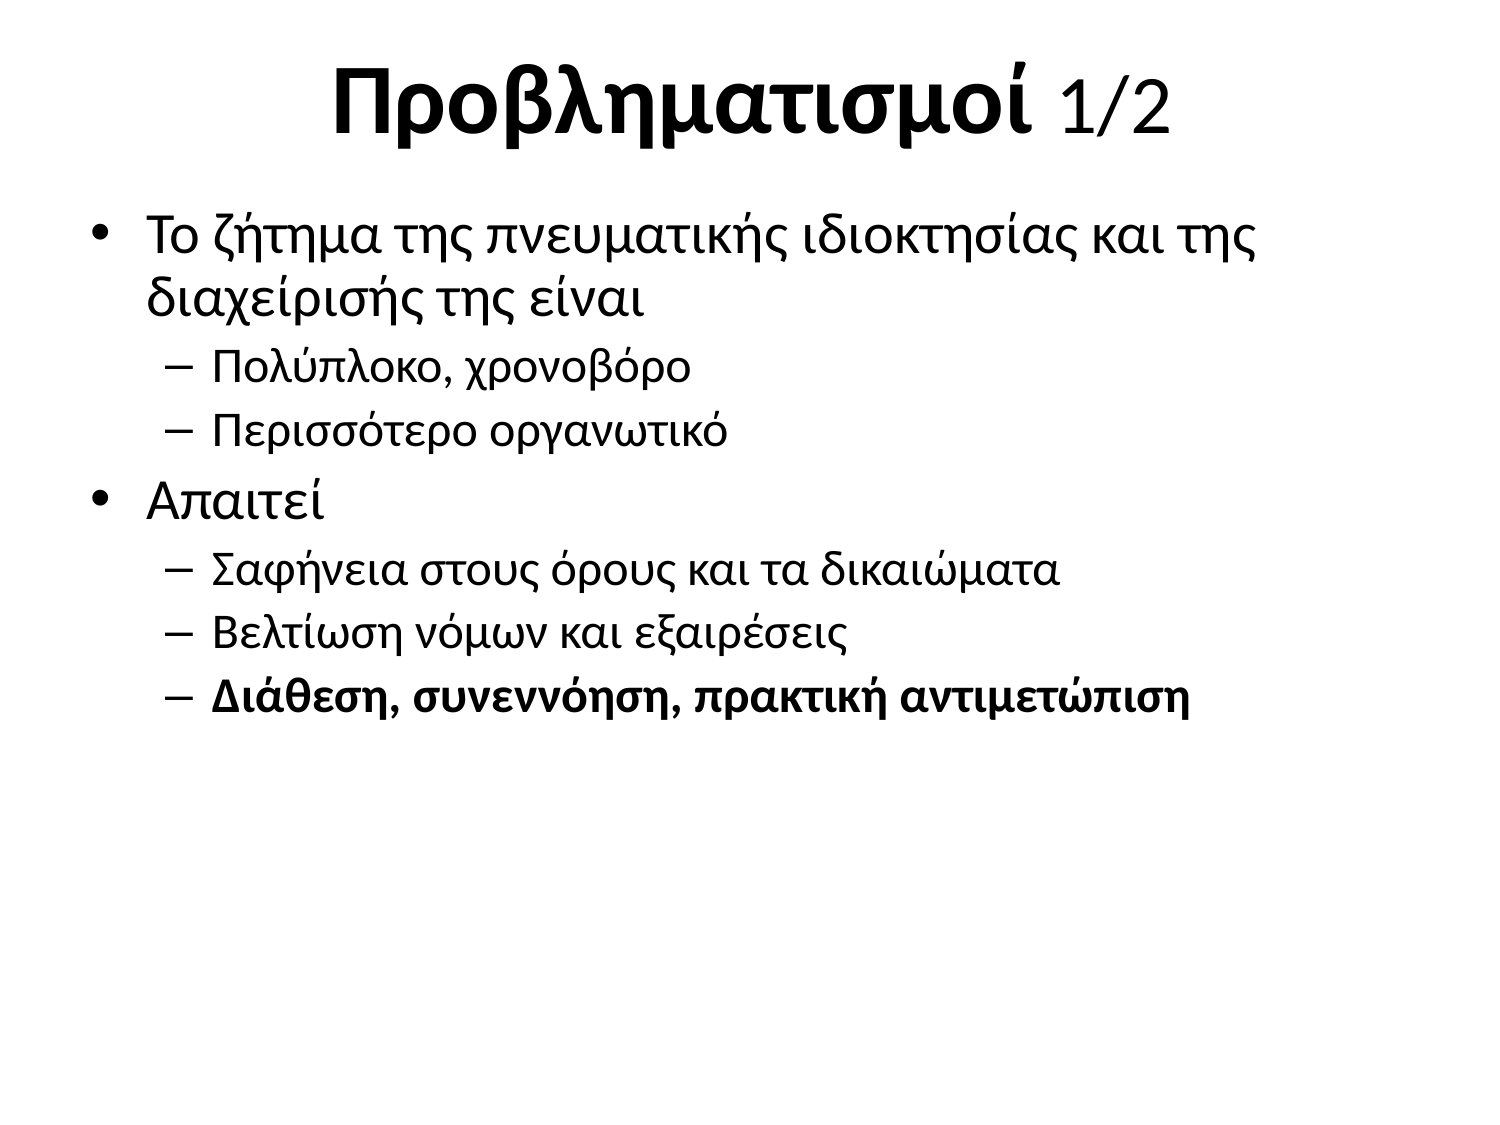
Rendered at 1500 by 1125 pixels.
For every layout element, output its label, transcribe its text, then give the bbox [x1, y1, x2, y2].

title Προβληματισμοί 1/2 [76, 19, 1427, 169]
list Το ζήτημα της πνευματικής ιδιοκτησίας και της διαχείρισής της είναι Πολύπλοκο, χρονοβόρο Περισσότερο οργανωτικό Απαιτεί Σαφήνεια στους όρους και τα δικαιώματα Βελτίωση νόμων και εξαιρέσεις Διάθεση, συνεννόηση, πρακτική αντιμετώπιση [75, 196, 1425, 1024]
